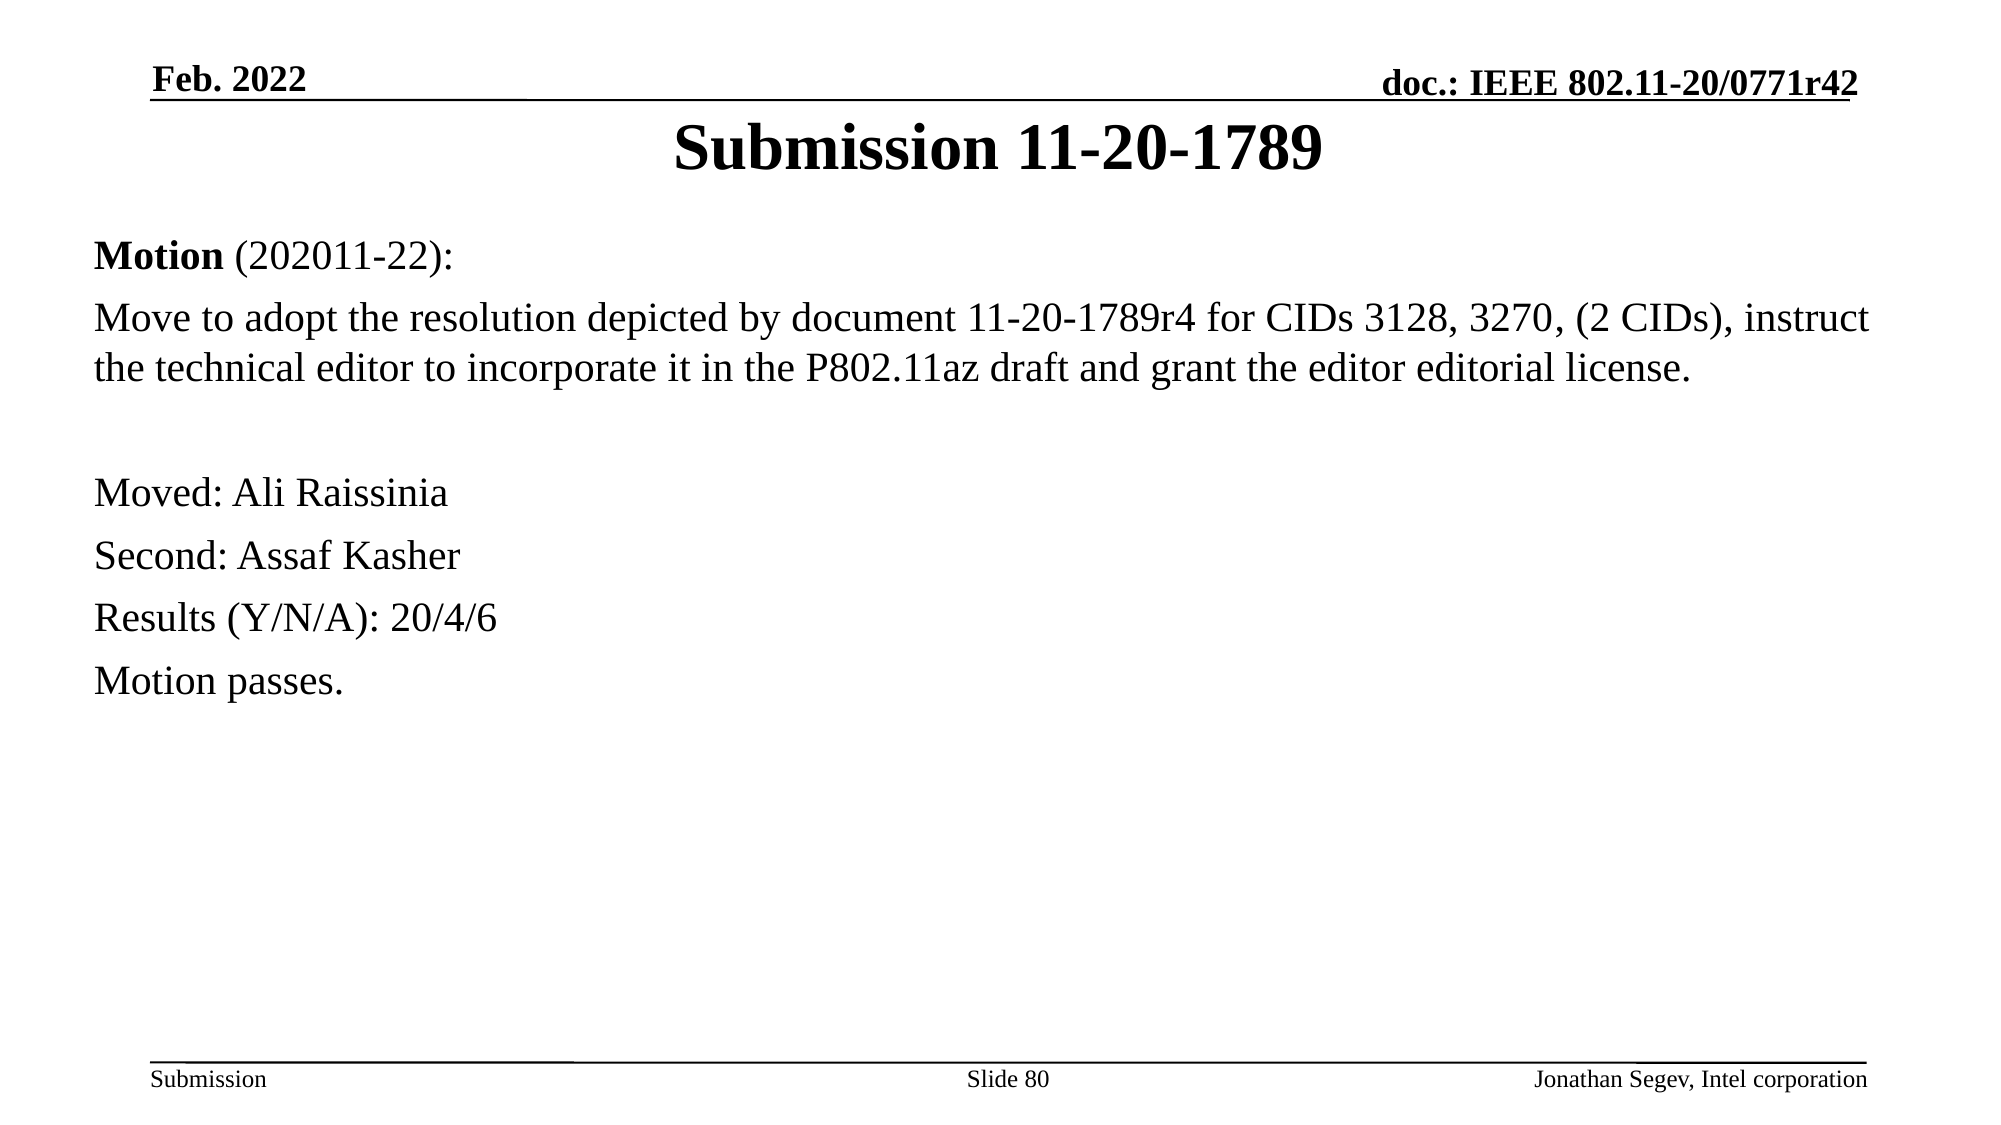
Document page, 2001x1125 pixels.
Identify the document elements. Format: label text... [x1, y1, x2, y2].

title Submission 11-20-1789 [149, 112, 1850, 173]
slide_number Slide 80 [950, 1061, 1067, 1123]
footer Jonathan Segev, Intel corporation [1171, 1061, 1869, 1093]
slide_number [152, 54, 563, 100]
list Motion (202011-22): Move to adopt the resolution depicted by document 11-20-1789r4 for CIDs 3128, 3270, (2 CIDs), instruct the technical editor to incorporate it in the P802.11az draft and grant the editor editorial license. Moved: Ali Raissinia Second: Assaf Kasher Results (Y/N/A): 20/4/6 Motion passes. [78, 219, 1922, 1000]
